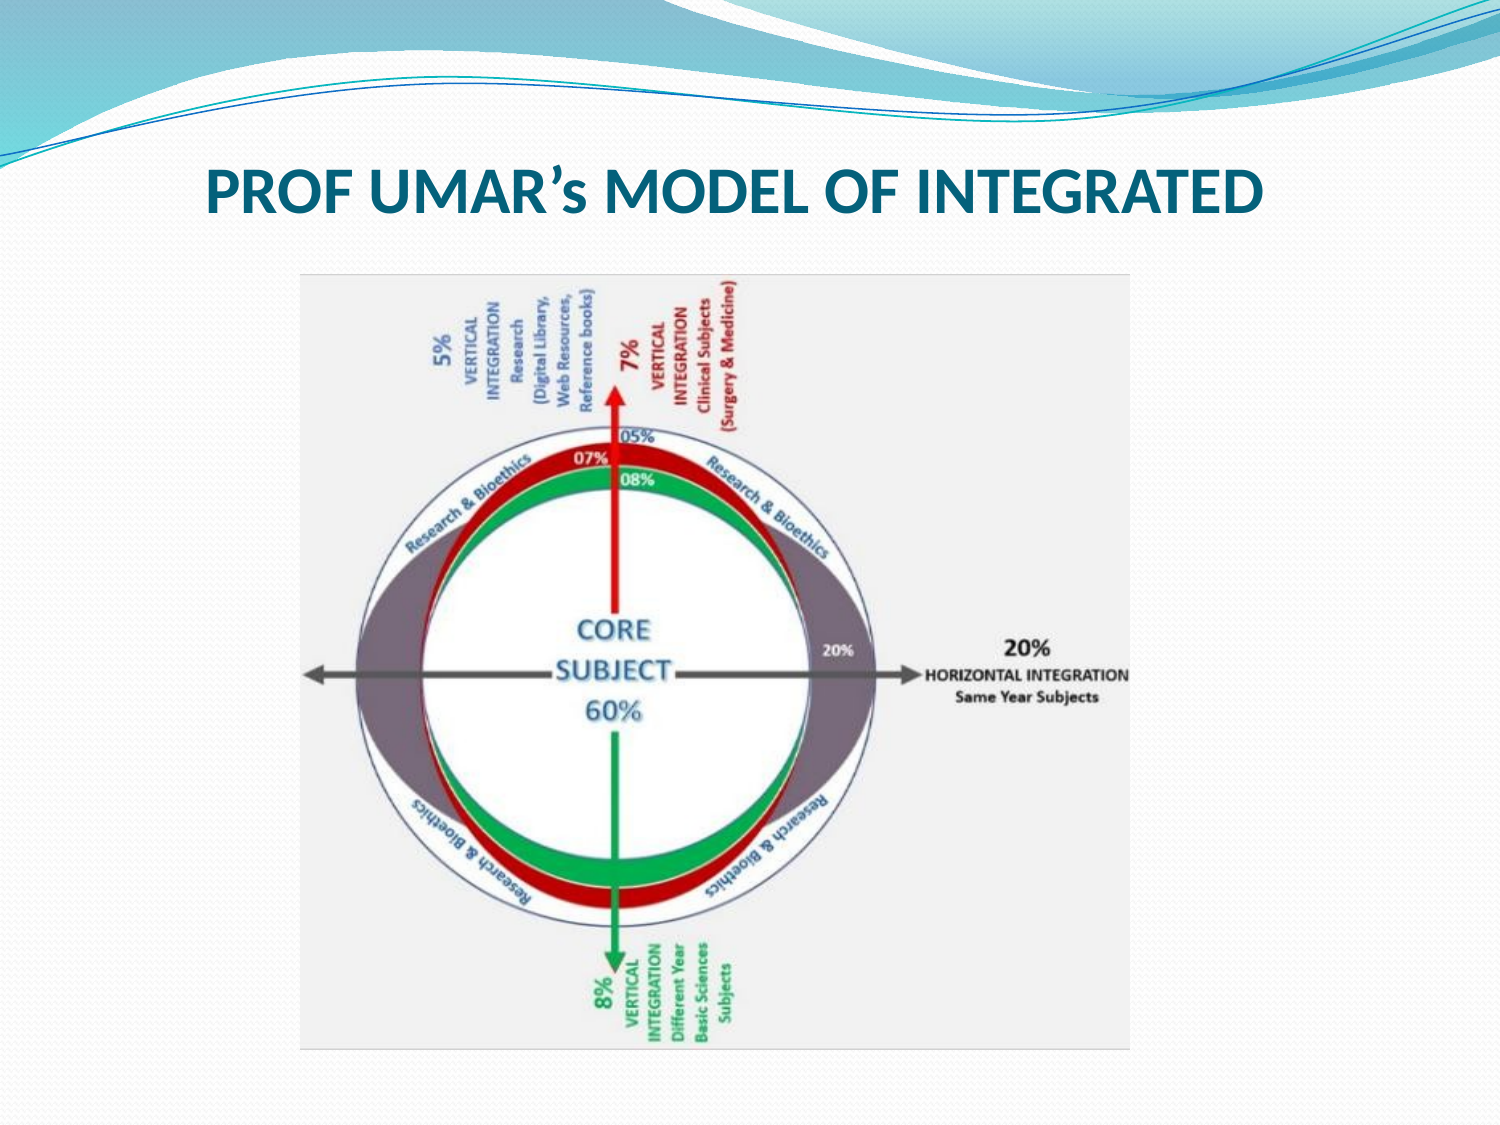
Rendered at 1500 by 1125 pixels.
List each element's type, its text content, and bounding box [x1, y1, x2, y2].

picture [299, 274, 1130, 1050]
text_box PROF UMAR’s MODEL OF INTEGRATED [0, 137, 1471, 228]
